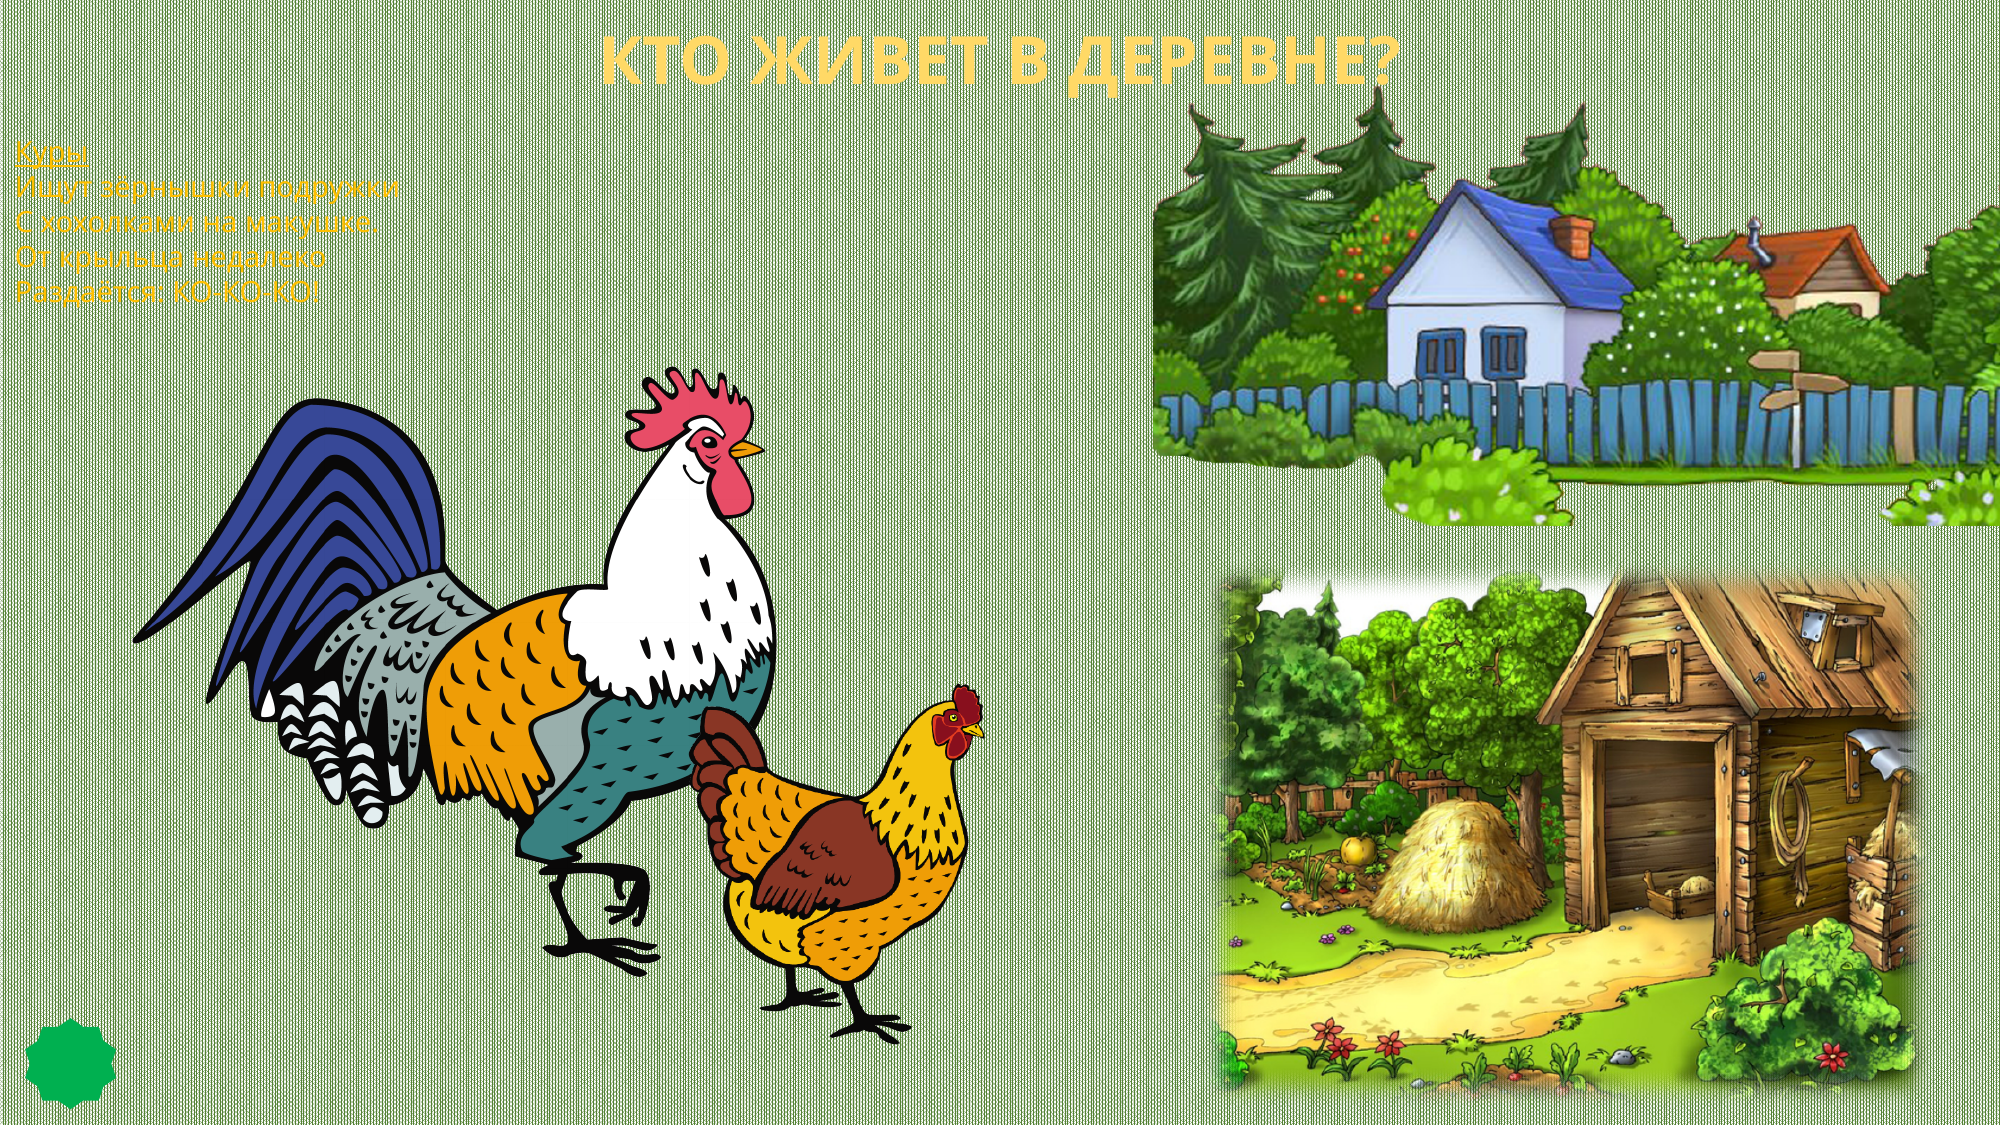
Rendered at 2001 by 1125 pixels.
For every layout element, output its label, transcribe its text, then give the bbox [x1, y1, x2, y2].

picture [1202, 559, 1935, 1109]
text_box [113, 342, 1012, 1064]
text_box [25, 1018, 117, 1110]
picture [1152, 82, 2000, 526]
text_box Куры Ищут зёрнышки подружки С хохолками на макушке. От крыльца недалеко Раздаётся: КО-КО-КО! [0, 125, 500, 316]
title КТО ЖИВЕТ В ДЕРЕВНЕ? [0, 0, 2000, 126]
